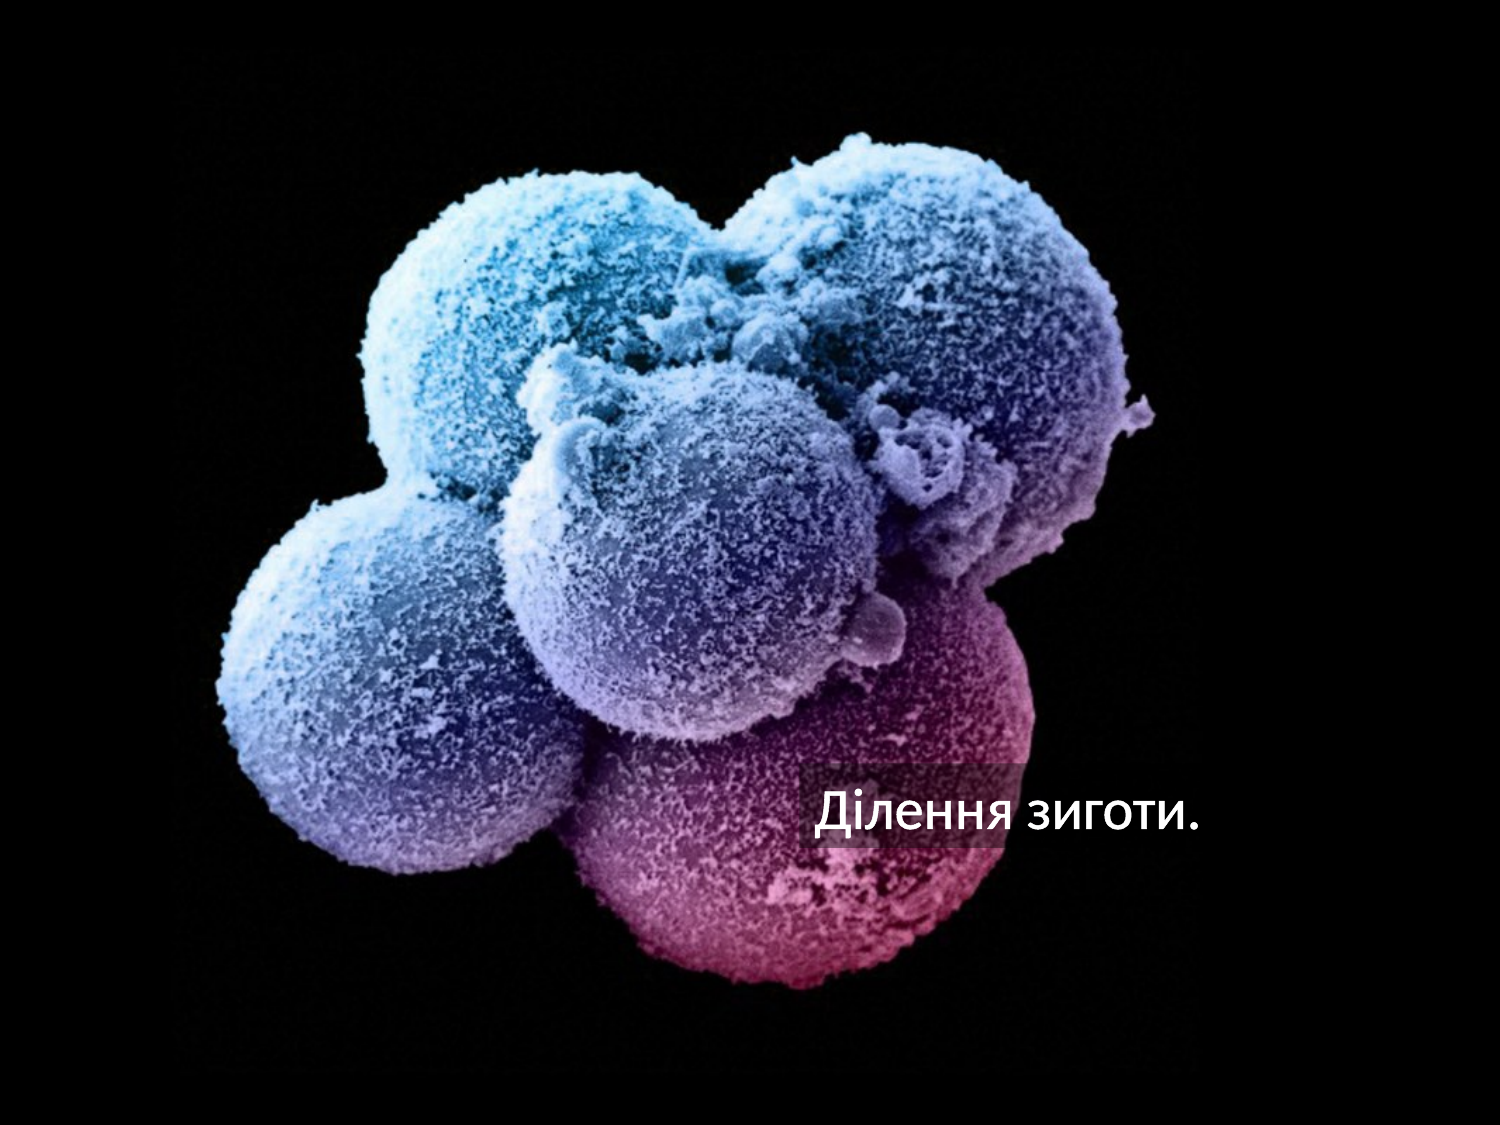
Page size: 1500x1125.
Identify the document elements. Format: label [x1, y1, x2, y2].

picture [123, 0, 1250, 1125]
